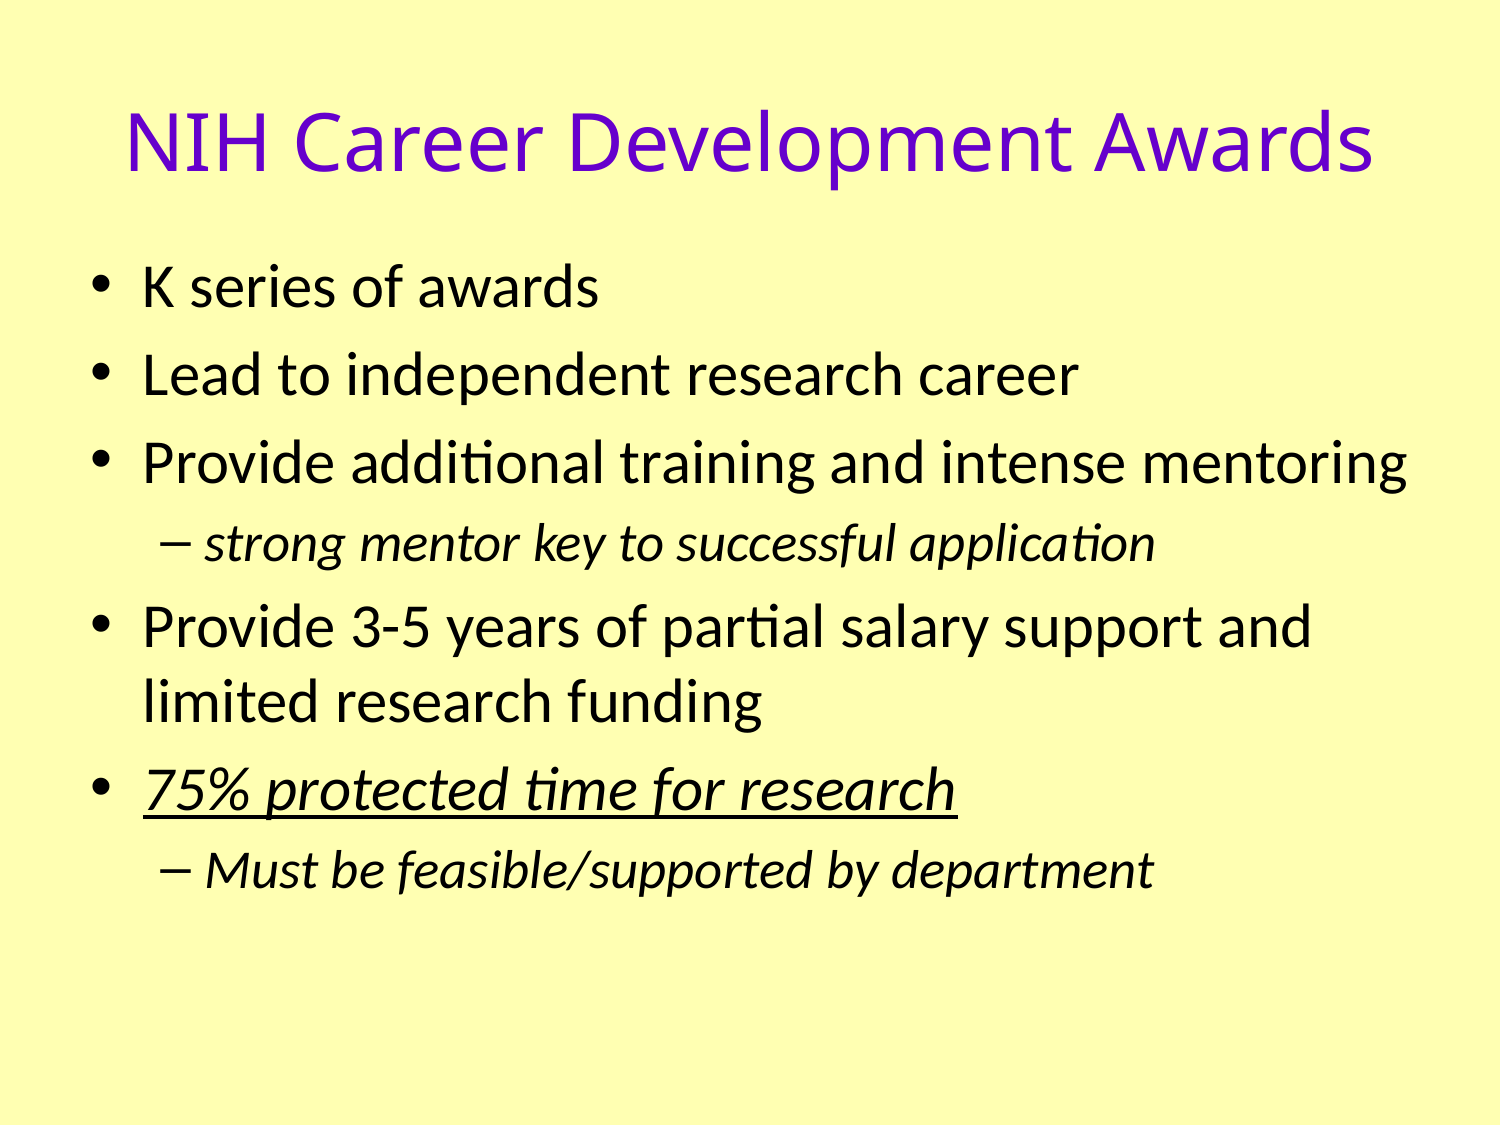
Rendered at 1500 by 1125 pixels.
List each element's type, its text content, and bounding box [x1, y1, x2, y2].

list K series of awards Lead to independent research career Provide additional training and intense mentoring strong mentor key to successful application Provide 3-5 years of partial salary support and limited research funding 75% protected time for research Must be feasible/supported by department [75, 237, 1425, 980]
title NIH Career Development Awards [75, 45, 1425, 233]
